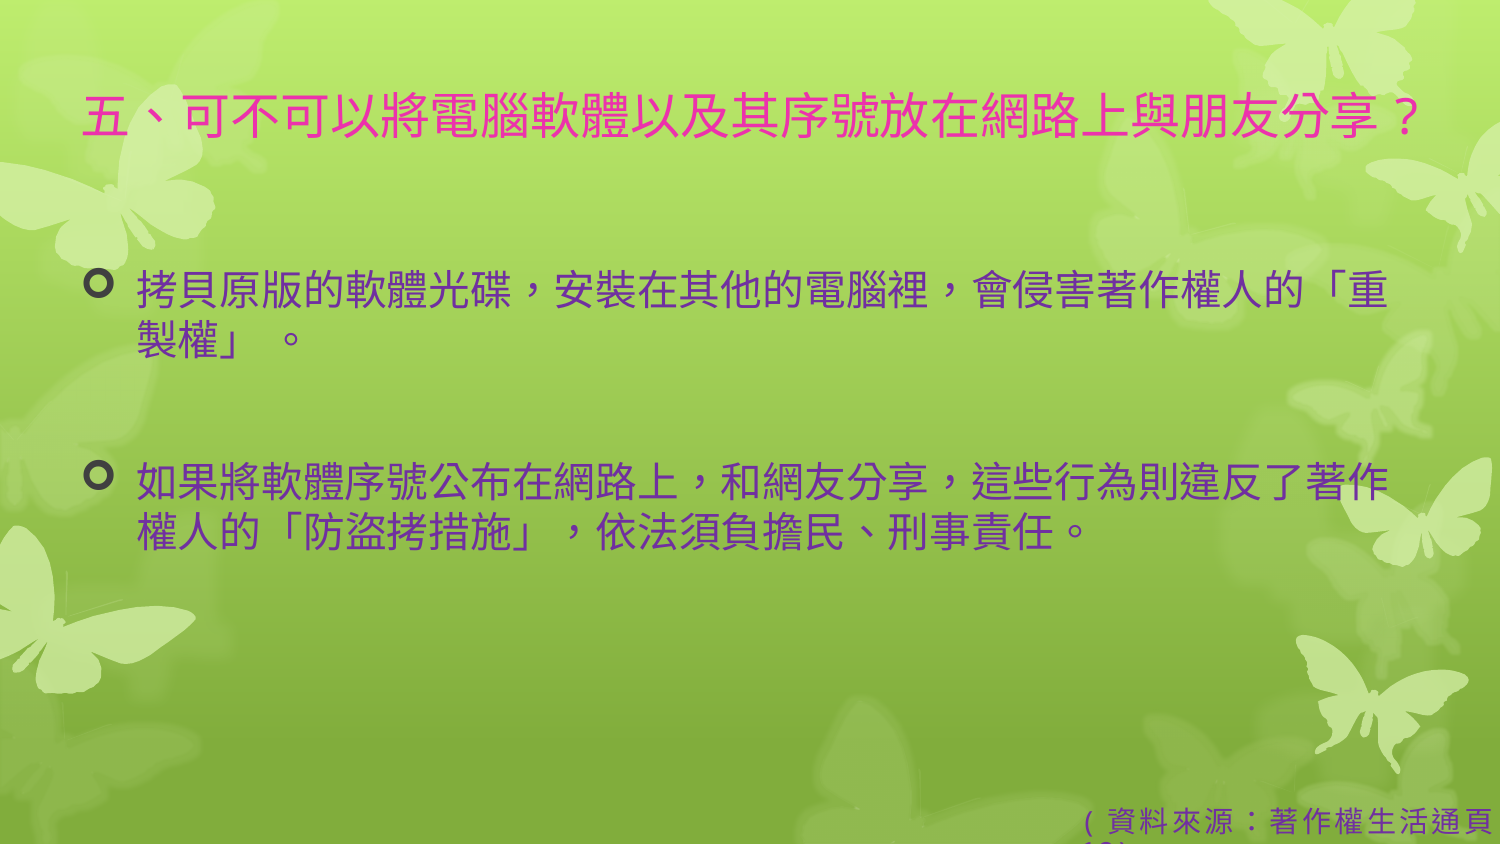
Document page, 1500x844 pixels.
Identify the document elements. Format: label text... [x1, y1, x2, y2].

text_box (資料來源：著作權生活通頁18) [1065, 799, 1500, 844]
list 拷貝原版的軟體光碟，安裝在其他的電腦裡，會侵害著作權人的「重製權」 。 如果將軟體序號公布在網路上，和網友分享，這些行為則違反了著作權人的「防盜拷措施」，依法須負擔民、刑事責任。 [64, 150, 1415, 670]
title 五、可不可以將電腦軟體以及其序號放在網路上與朋友分享? [64, 8, 1473, 220]
